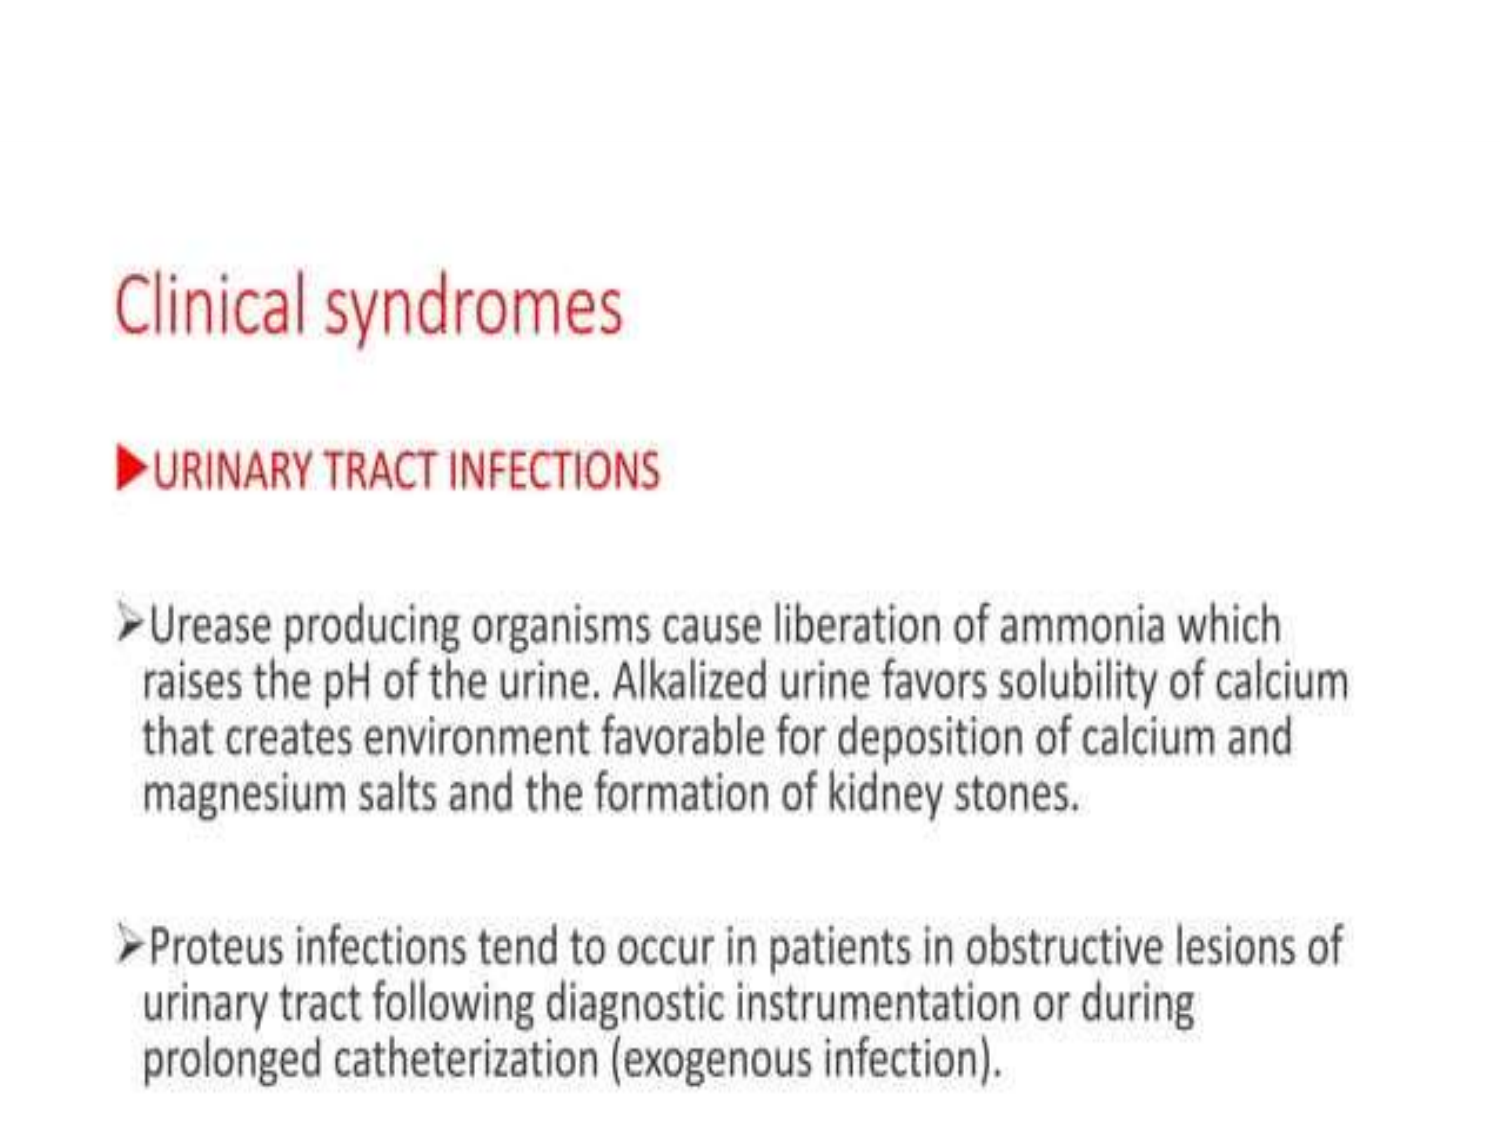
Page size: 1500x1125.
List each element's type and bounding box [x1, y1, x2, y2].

picture [0, 139, 1500, 1125]
